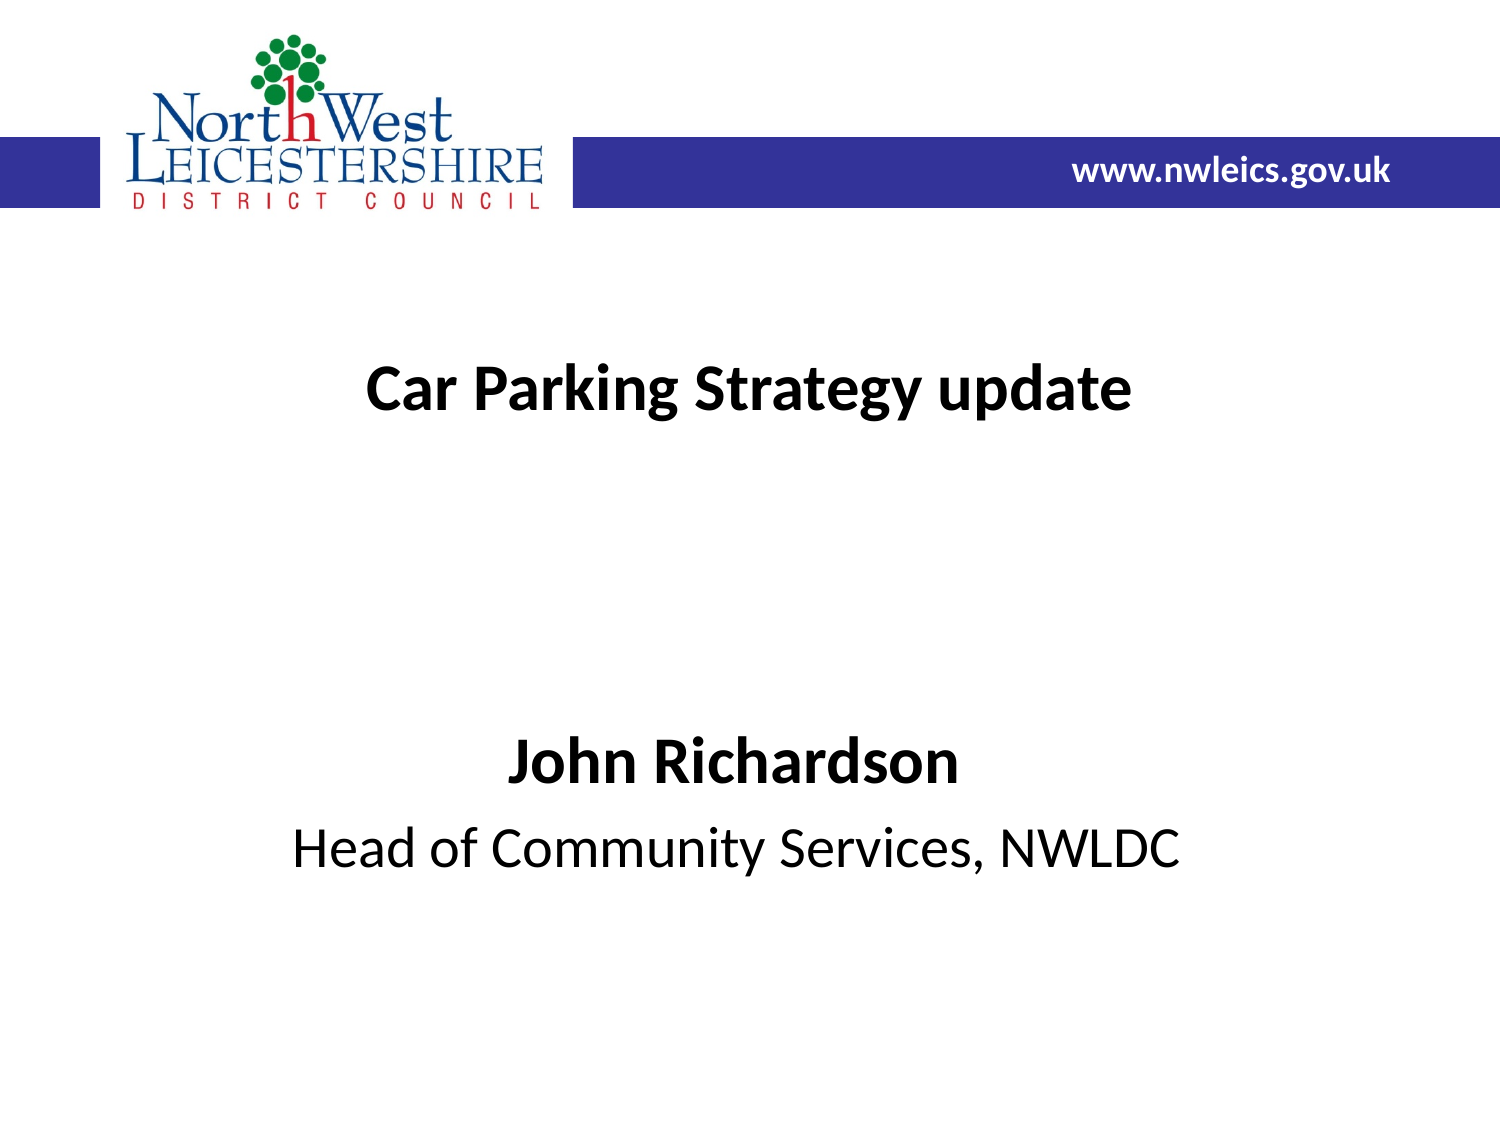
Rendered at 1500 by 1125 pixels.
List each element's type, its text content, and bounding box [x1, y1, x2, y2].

picture [123, 30, 550, 219]
text_box [572, 137, 1500, 208]
text_box www.nwleics.gov.uk [1056, 137, 1459, 197]
text_box [0, 137, 101, 208]
text_box Car Parking Strategy update John Richardson Head of Community Services, NWLDC [64, 243, 1436, 986]
